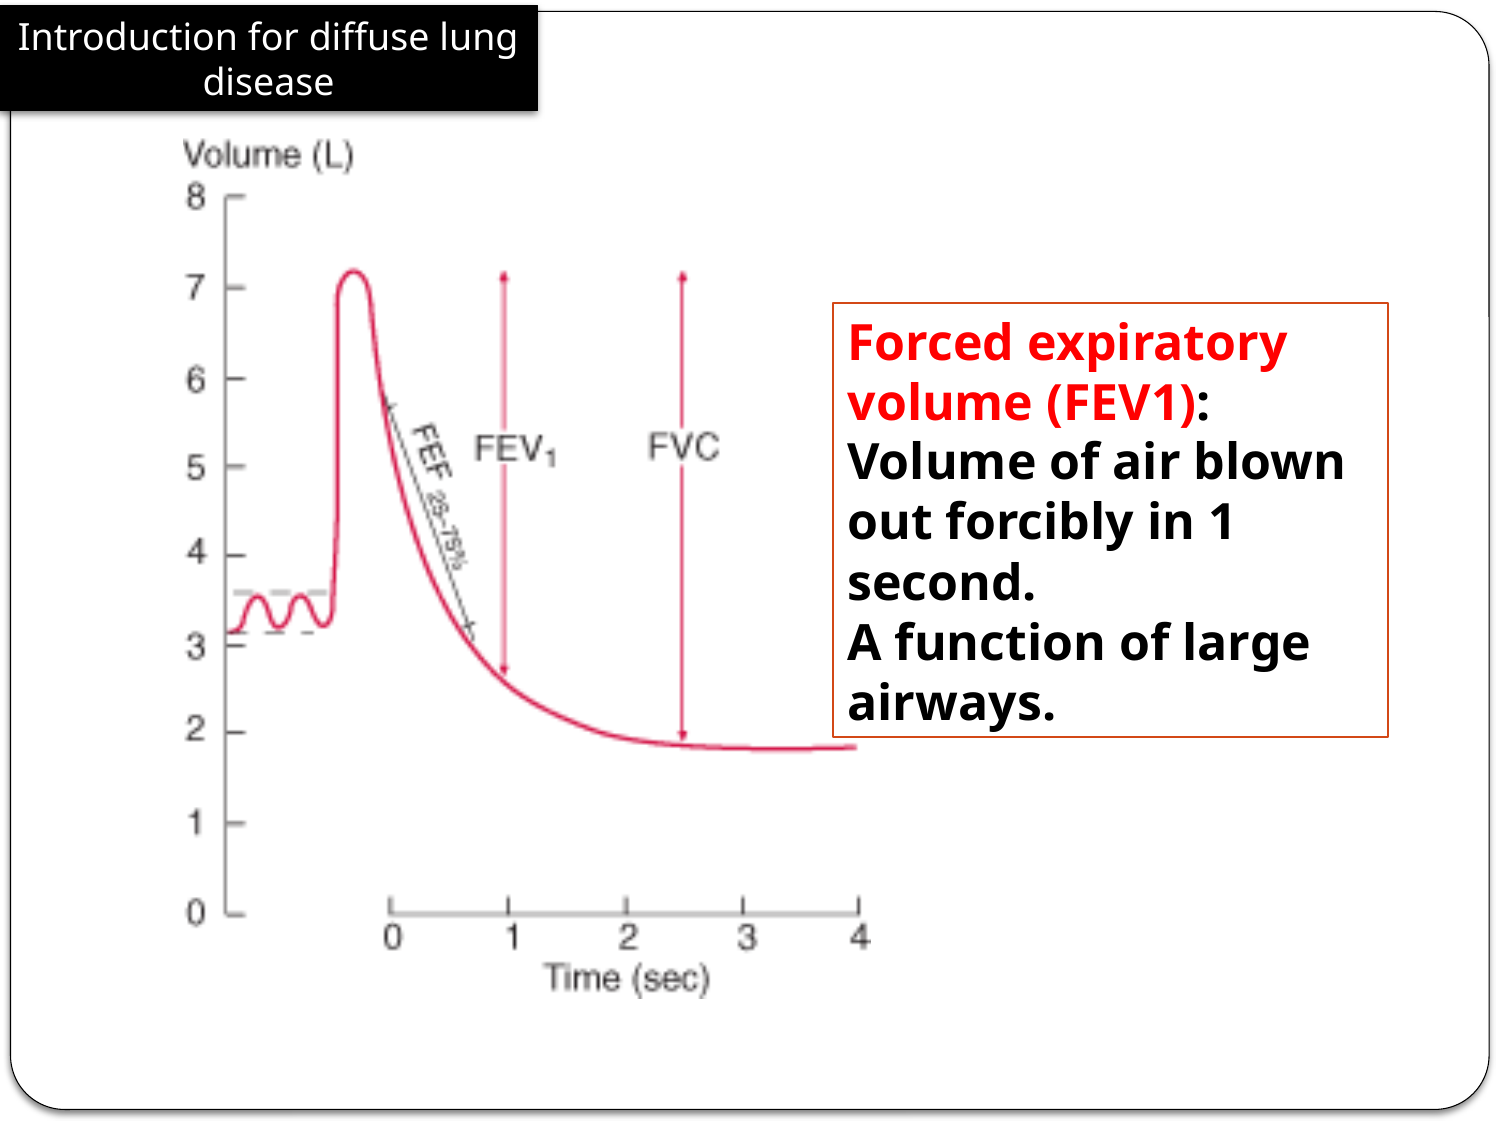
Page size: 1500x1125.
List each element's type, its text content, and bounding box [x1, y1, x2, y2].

text_box Introduction for diffuse lung disease [0, 5, 538, 111]
text_box Forced expiratory volume (FEV1): Volume of air blown out forcibly in 1 second. A function of large airways. [876, 302, 1389, 738]
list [182, 136, 871, 999]
